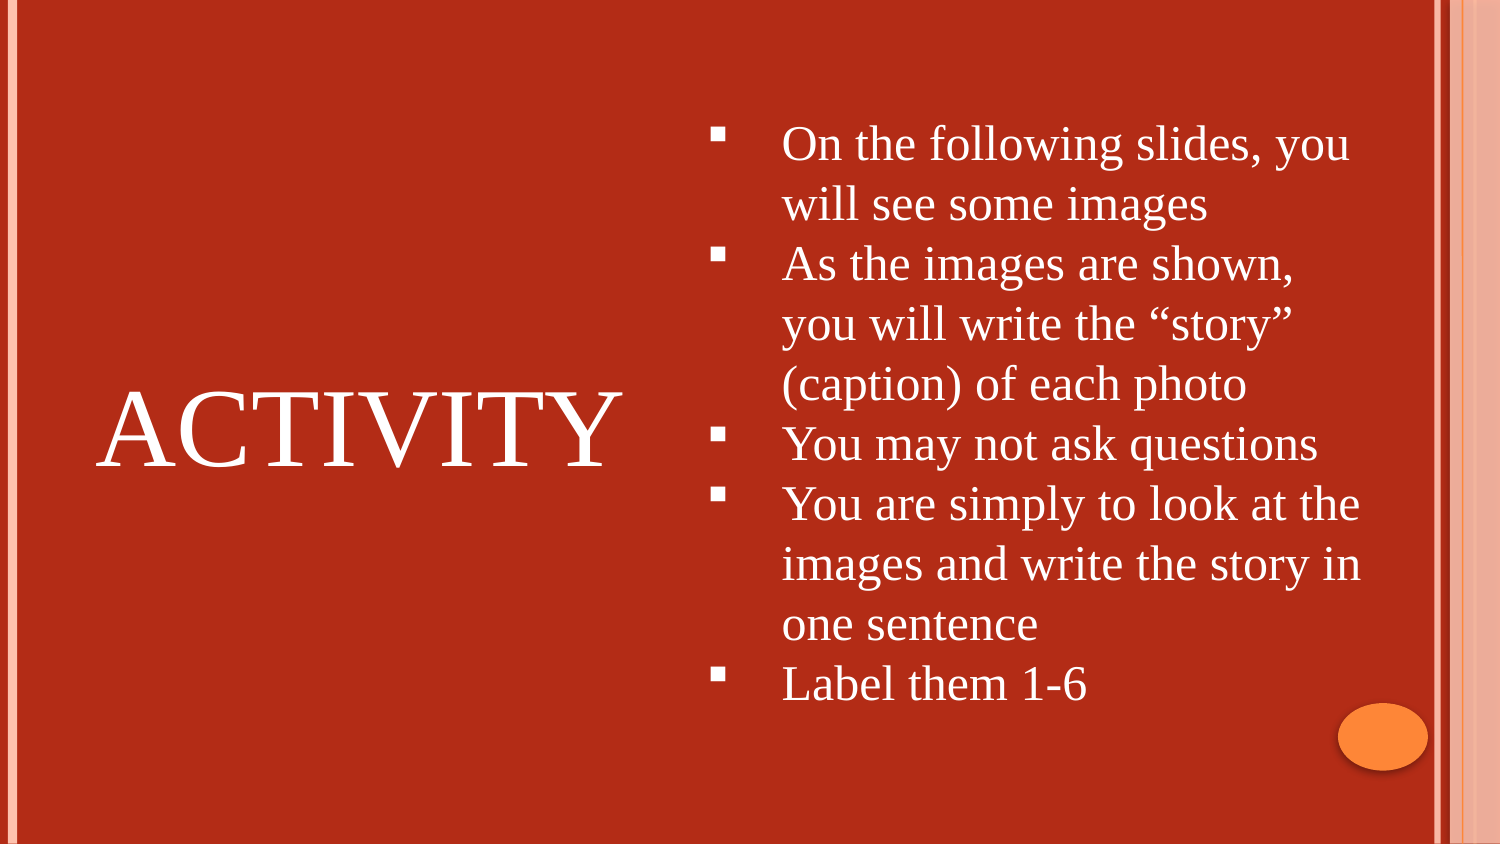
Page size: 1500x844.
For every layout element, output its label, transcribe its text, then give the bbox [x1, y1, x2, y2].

title ACTIVITY [80, 86, 721, 758]
text_box On the following slides, you will see some images As the images are shown, you will write the “story” (caption) of each photo You may not ask questions You are simply to look at the images and write the story in one sentence Label them 1-6 [691, 95, 1384, 778]
